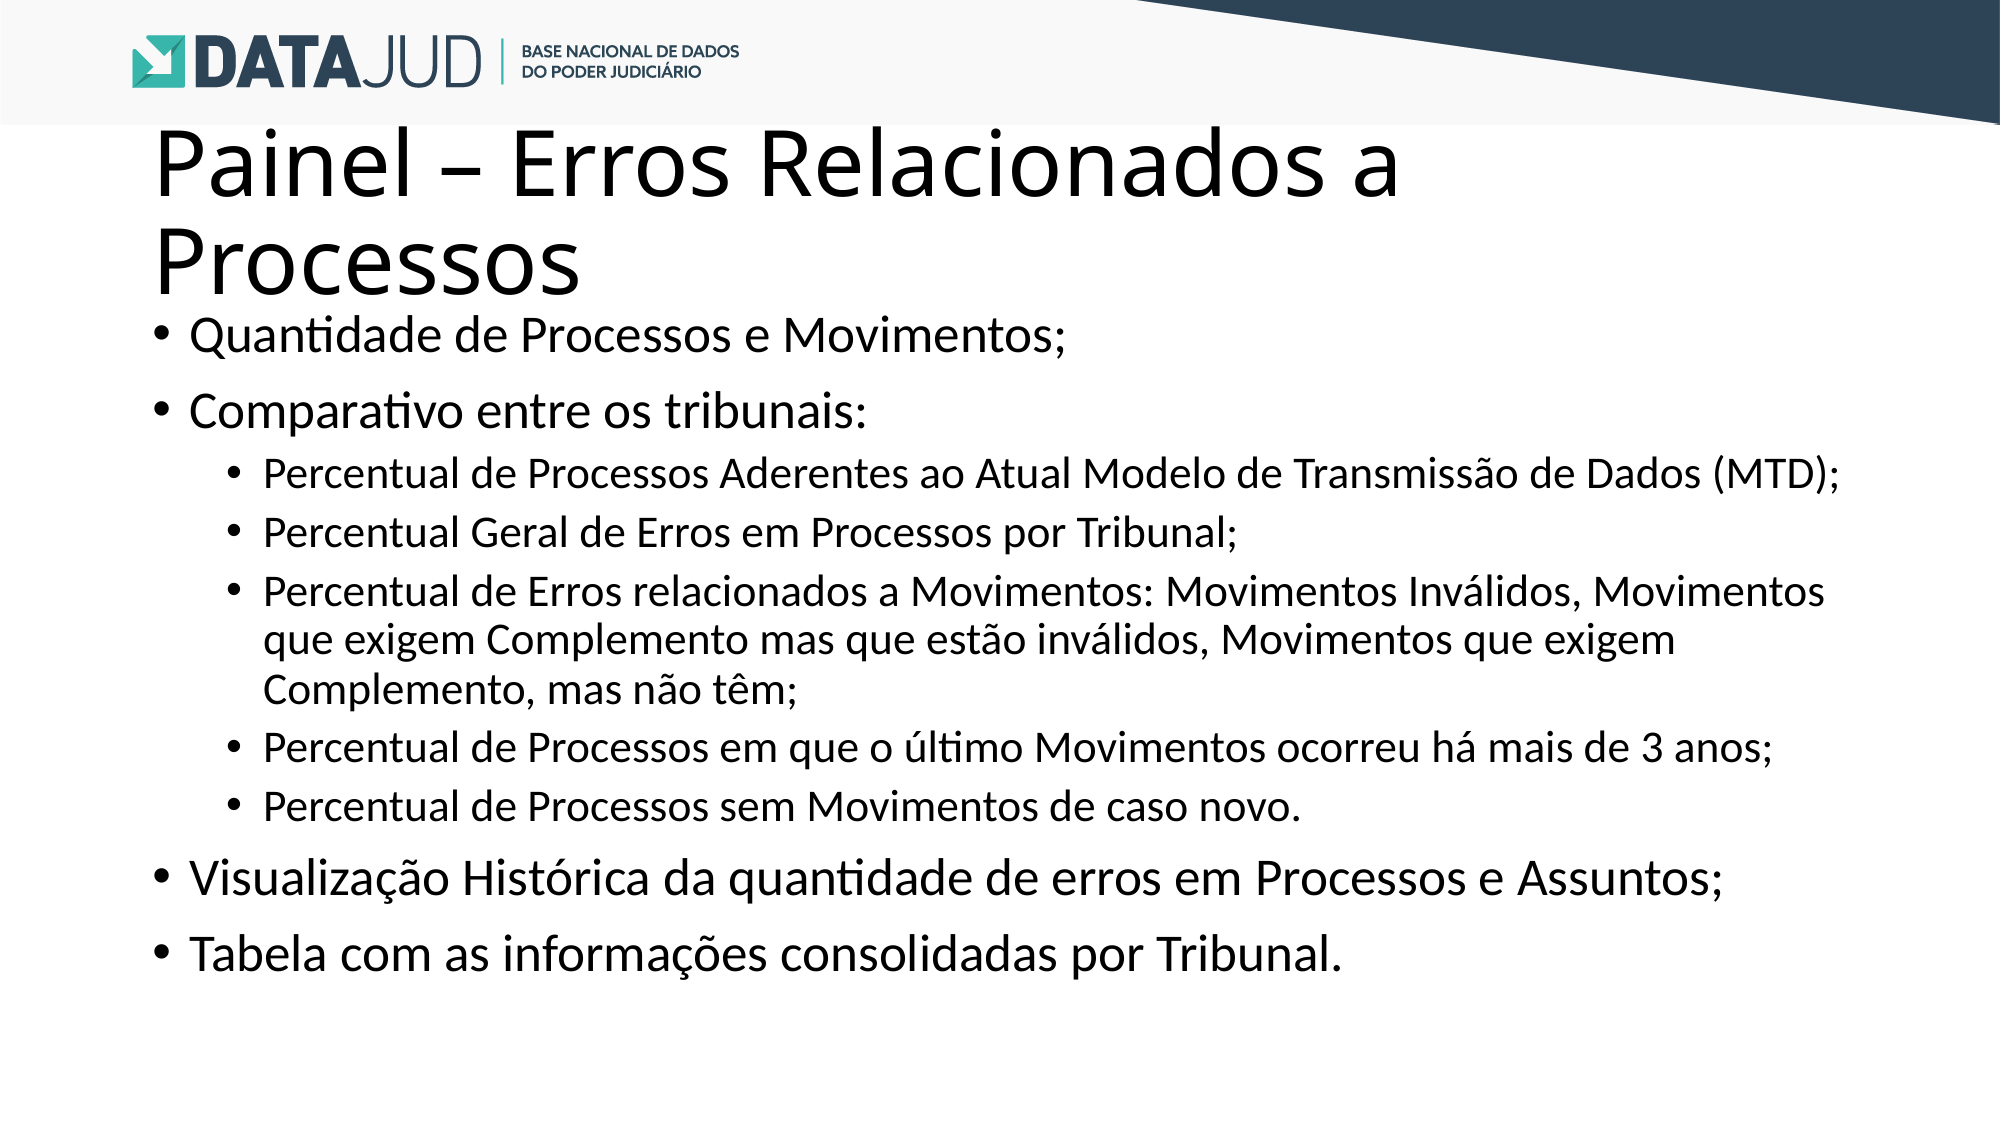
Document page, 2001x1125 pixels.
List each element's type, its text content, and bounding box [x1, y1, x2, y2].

title Painel – Erros Relacionados a Processos [137, 154, 1863, 278]
list Quantidade de Processos e Movimentos; Comparativo entre os tribunais: Percentual de Processos Aderentes ao Atual Modelo de Transmissão de Dados (MTD); Percentual Geral de Erros em Processos por Tribunal; Percentual de Erros relacionados a Movimentos: Movimentos Inválidos, Movimentos que exigem Complemento mas que estão inválidos, Movimentos que exigem Complemento, mas não têm; Percentual de Processos em que o último Movimentos ocorreu há mais de 3 anos; Percentual de Processos sem Movimentos de caso novo. Visualização Histórica da quantidade de erros em Processos e Assuntos; Tabela com as informações consolidadas por Tribunal. [137, 299, 1863, 1014]
picture [0, 0, 2000, 125]
